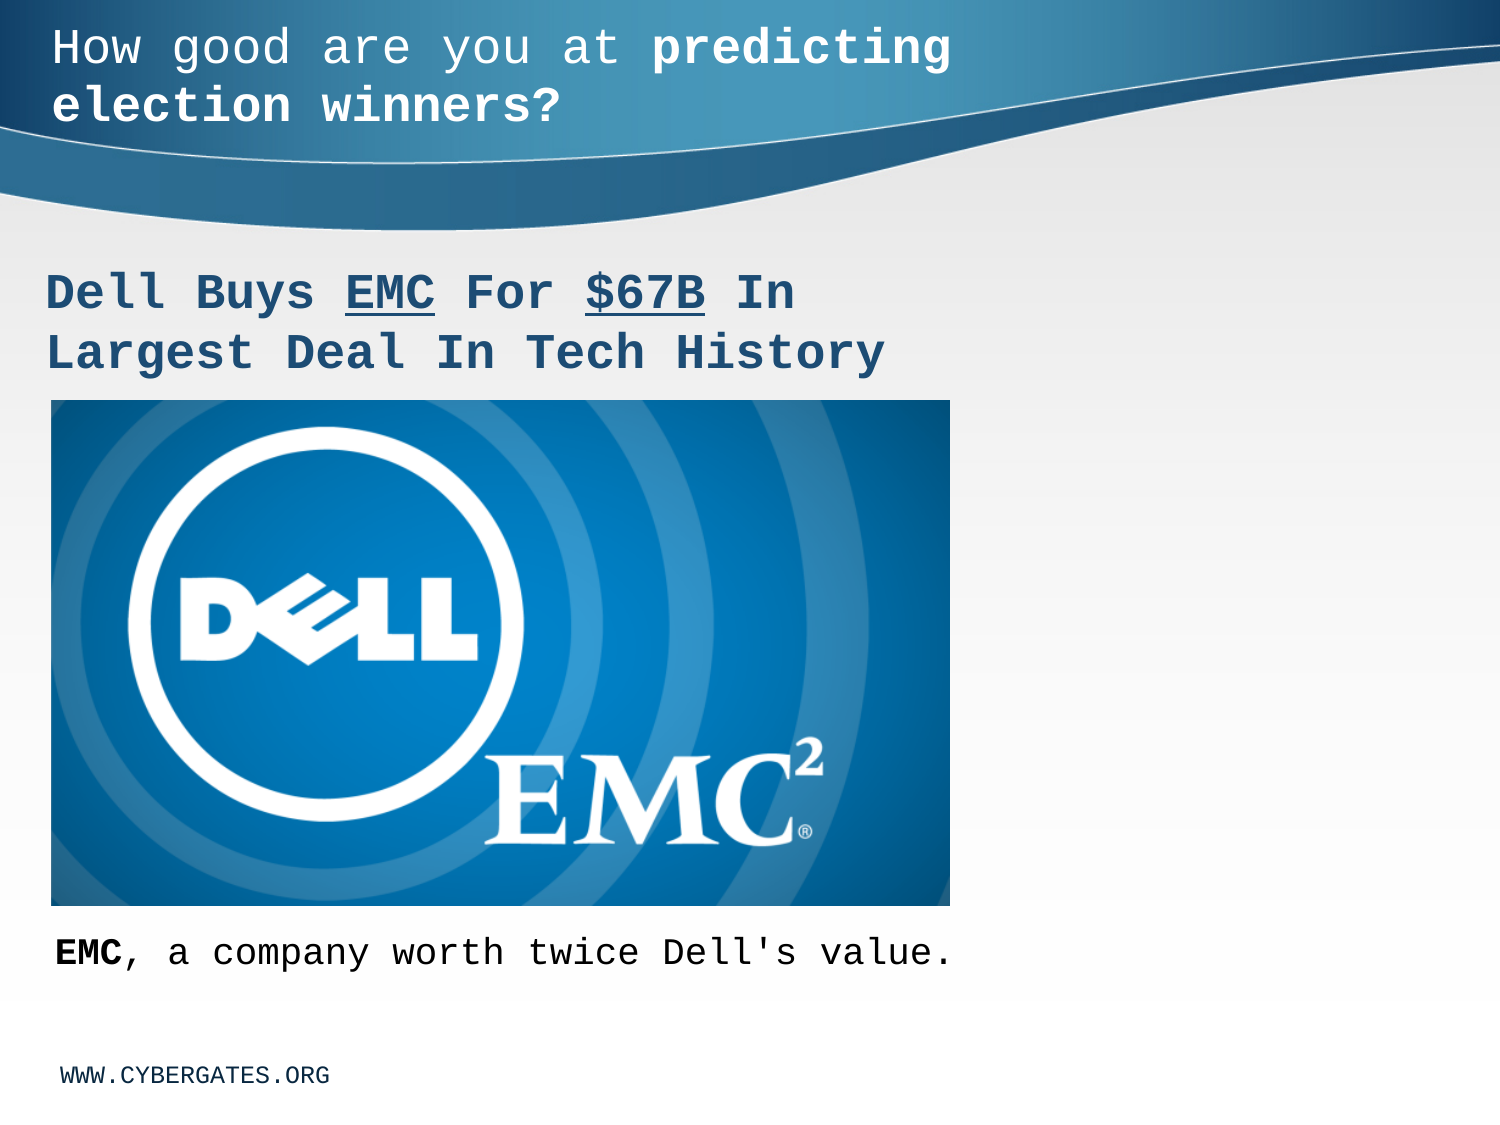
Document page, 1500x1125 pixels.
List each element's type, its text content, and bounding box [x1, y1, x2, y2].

footer WWW.CYBERGATES.ORG [45, 1051, 1452, 1093]
text_box Dell Buys EMC For $67B In Largest Deal In Tech History [45, 218, 1451, 419]
picture [0, 0, 1500, 1125]
title How good are you at predicting election winners? [51, 10, 1085, 110]
text_box EMC, a company worth twice Dell's value. [40, 919, 970, 980]
